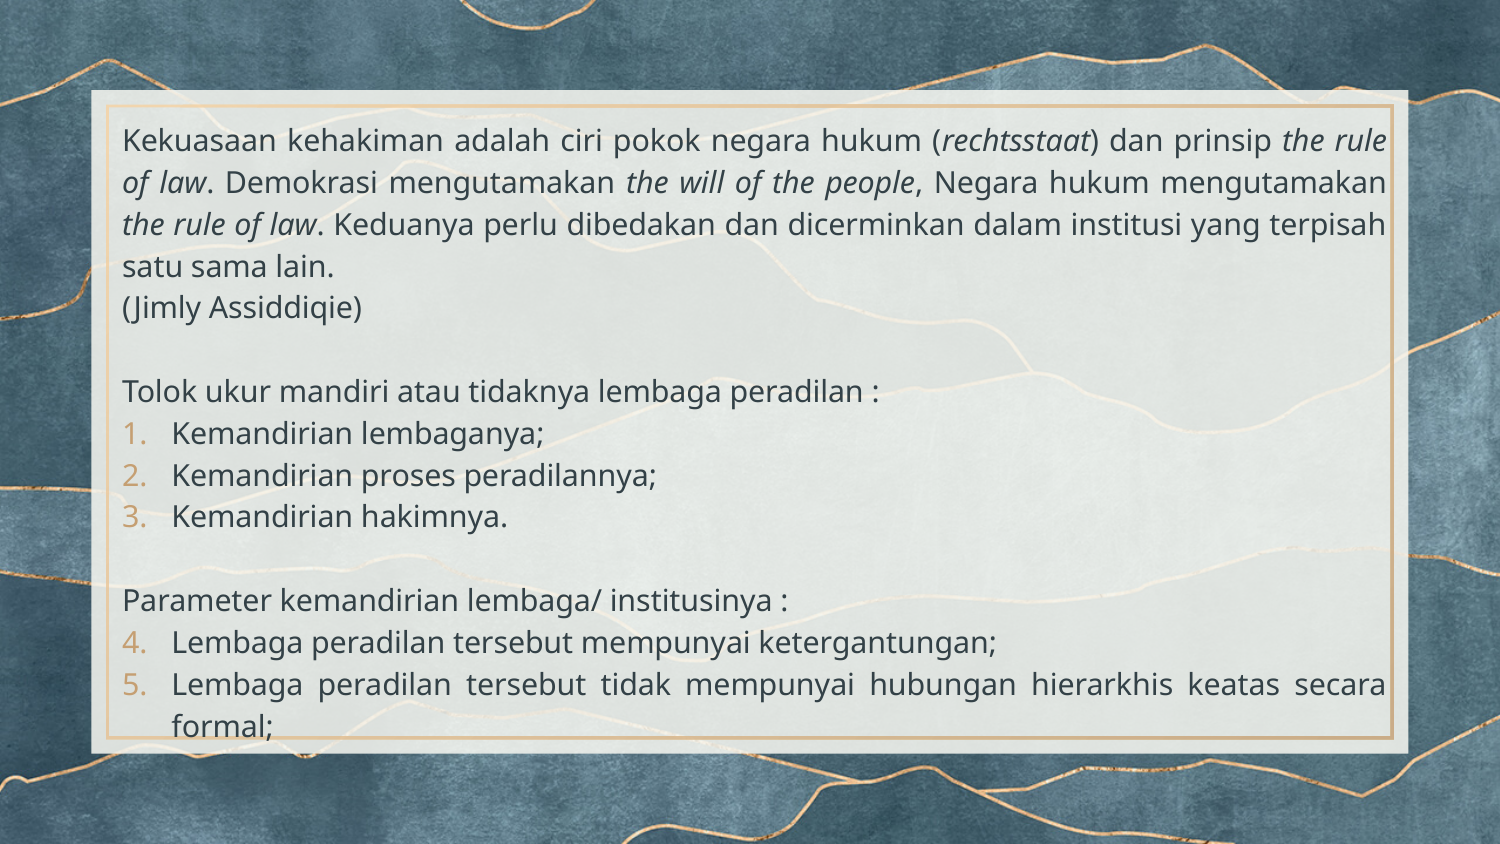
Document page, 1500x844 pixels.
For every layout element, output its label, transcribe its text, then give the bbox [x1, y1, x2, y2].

text_box Kekuasaan kehakiman adalah ciri pokok negara hukum (rechtsstaat) dan prinsip the rule of law. Demokrasi mengutamakan the will of the people, Negara hukum mengutamakan the rule of law. Keduanya perlu dibedakan dan dicerminkan dalam institusi yang terpisah satu sama lain. (Jimly Assiddiqie) Tolok ukur mandiri atau tidaknya lembaga peradilan : Kemandirian lembaganya; Kemandirian proses peradilannya; Kemandirian hakimnya. Parameter kemandirian lembaga/ institusinya : Lembaga peradilan tersebut mempunyai ketergantungan; Lembaga peradilan tersebut tidak mempunyai hubungan hierarkhis keatas secara formal; [122, 115, 1387, 747]
picture [0, 0, 1500, 844]
